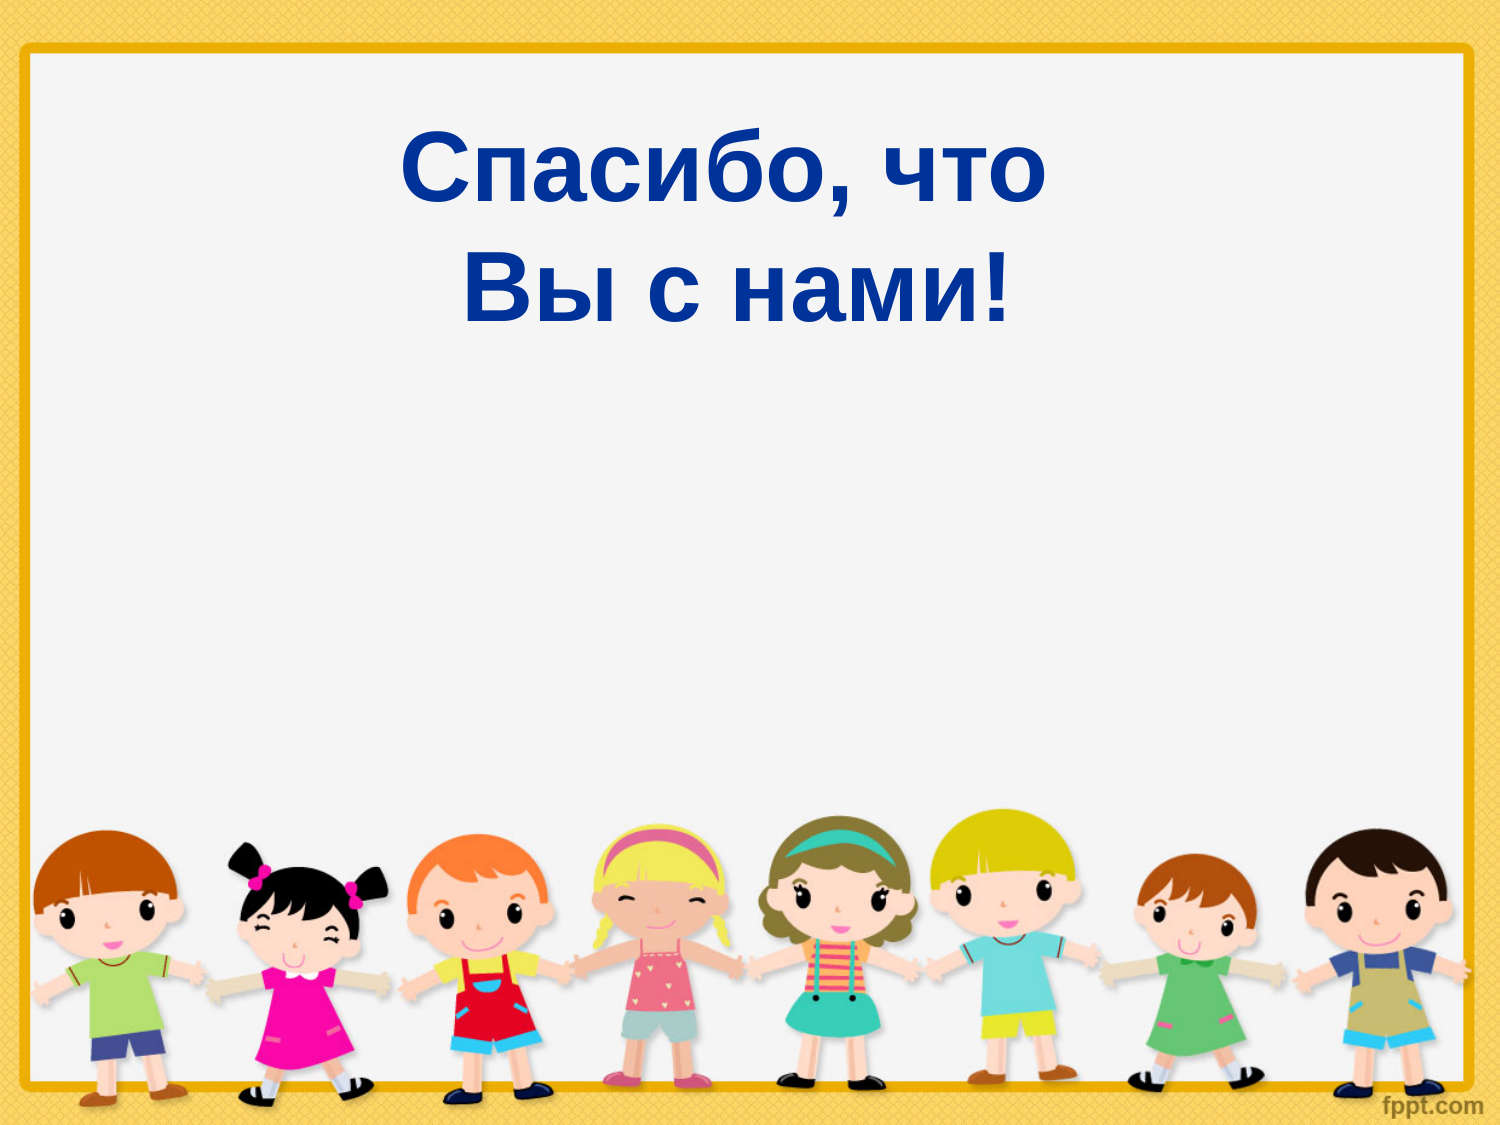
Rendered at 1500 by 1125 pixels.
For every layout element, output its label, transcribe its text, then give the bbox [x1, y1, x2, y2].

picture [0, 0, 1500, 1125]
text_box Спасибо, что Вы с нами! [23, 93, 1453, 619]
